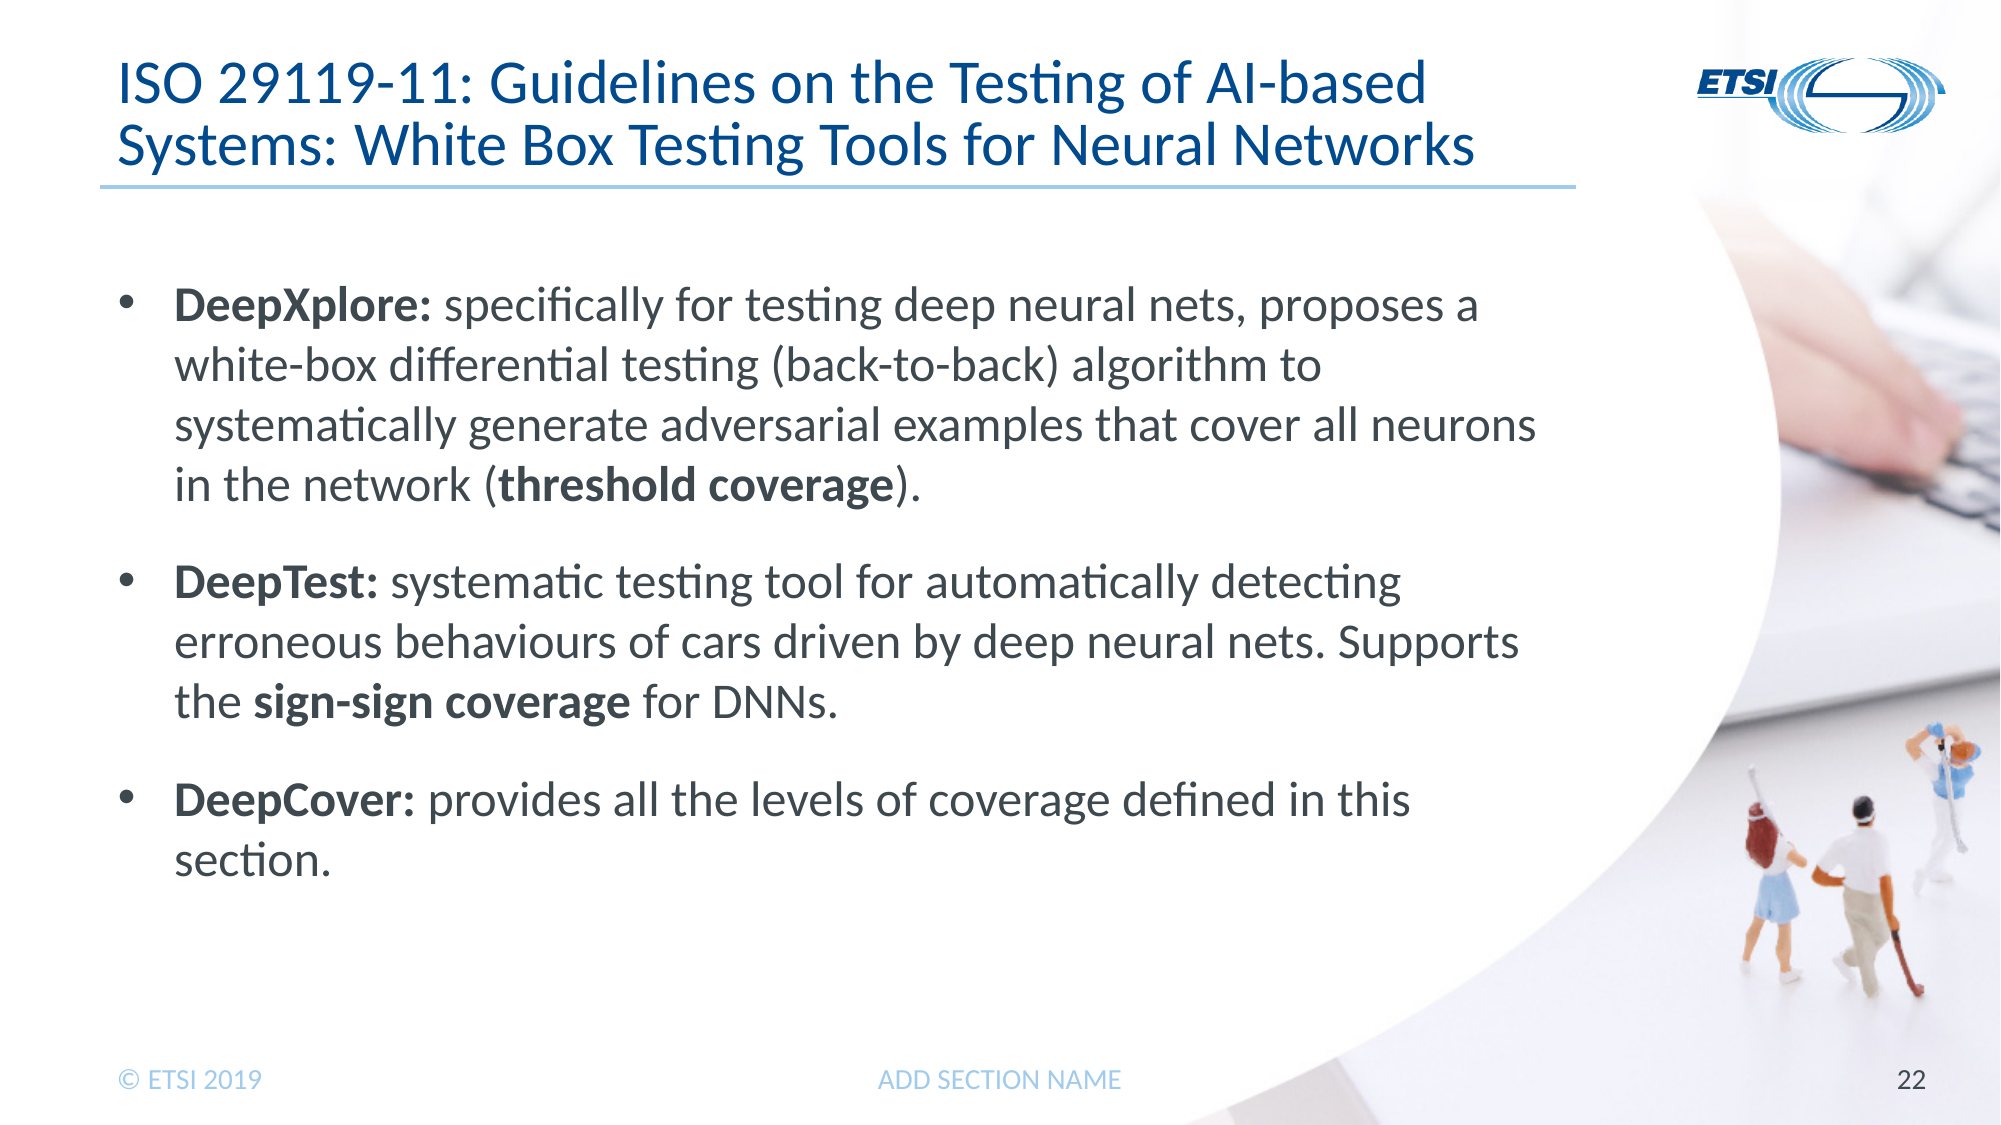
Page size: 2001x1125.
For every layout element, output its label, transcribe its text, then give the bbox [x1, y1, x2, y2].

title ISO 29119-11: Guidelines on the Testing of AI-based Systems: White Box Testing Tools for Neural Networks [100, 45, 1577, 188]
footer ADD SECTION NAME [662, 1048, 1338, 1108]
picture [0, 0, 2001, 1125]
list DeepXplore: specifically for testing deep neural nets, proposes a white-box differential testing (back-to-back) algorithm to systematically generate adversarial examples that cover all neurons in the network (threshold coverage). DeepTest: systematic testing tool for automatically detecting erroneous behaviours of cars driven by deep neural nets. Supports the sign-sign coverage for DNNs. DeepCover: provides all the levels of coverage defined in this section. [100, 262, 1577, 1031]
